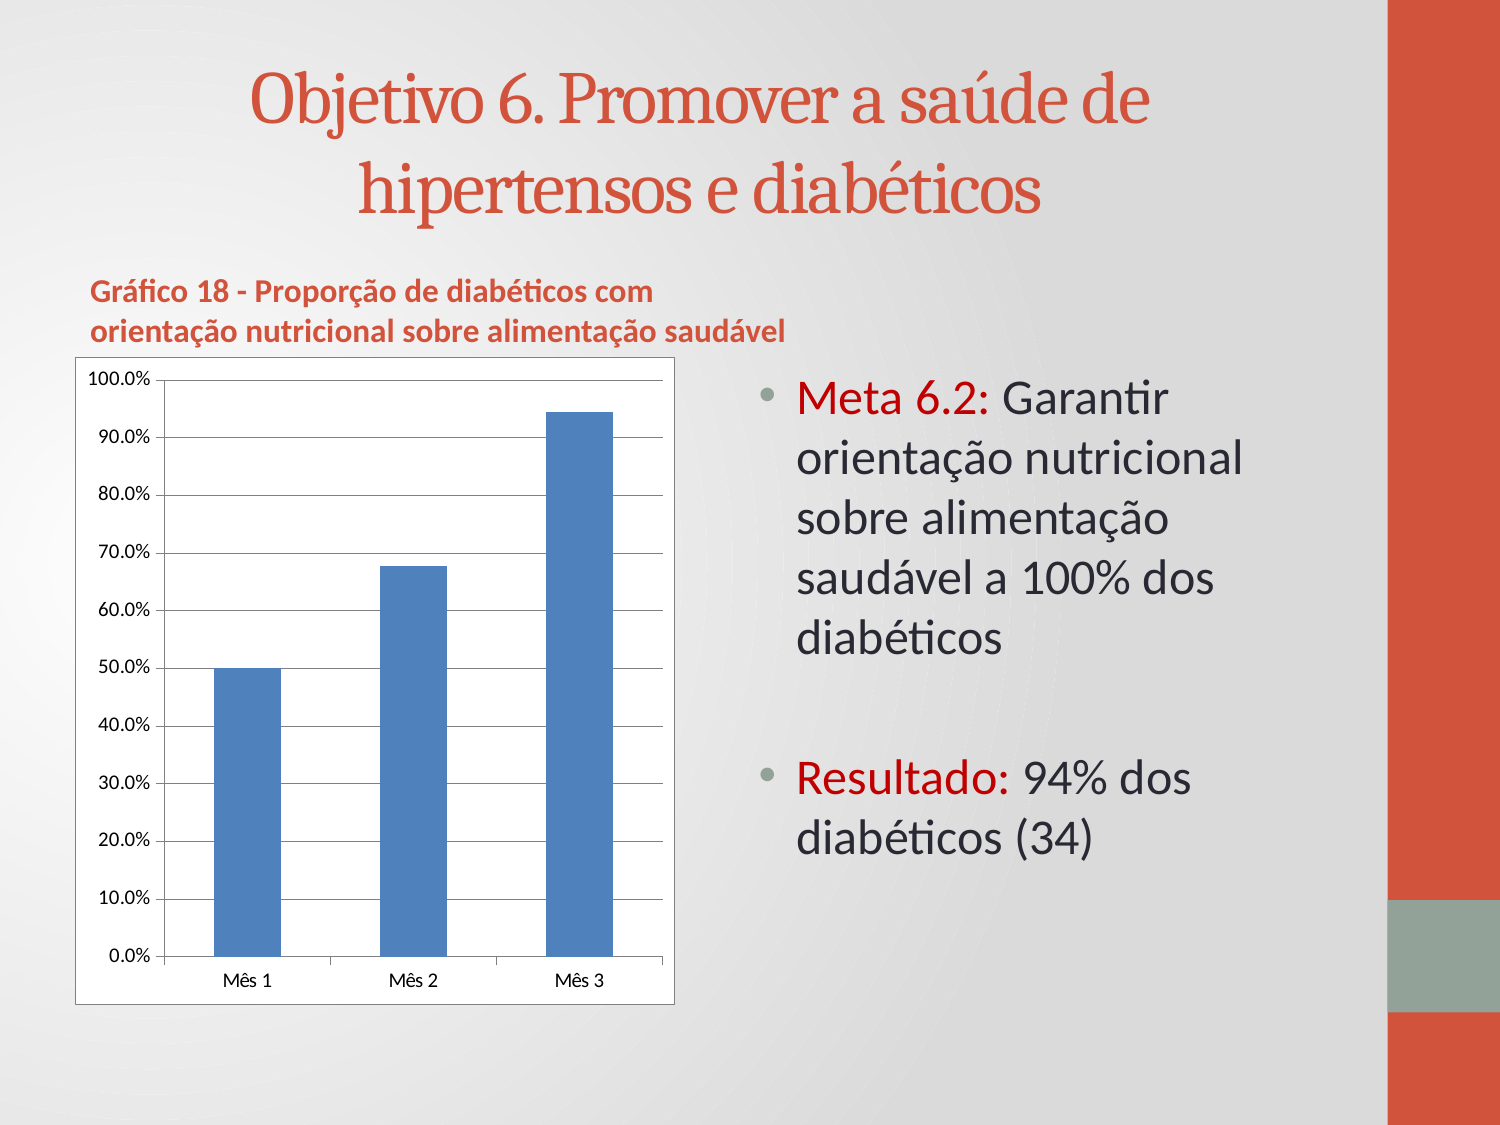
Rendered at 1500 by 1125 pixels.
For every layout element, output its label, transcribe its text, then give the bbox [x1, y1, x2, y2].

list Meta 6.2: Garantir orientação nutricional sobre alimentação saudável a 100% dos diabéticos Resultado: 94% dos diabéticos (34) [725, 356, 1325, 1005]
chart [74, 356, 676, 1006]
title Objetivo 6. Promover a saúde de hipertensos e diabéticos [75, 45, 1325, 233]
list Gráfico 18 - Proporção de diabéticos com orientação nutricional sobre alimentação saudável [75, 251, 809, 357]
